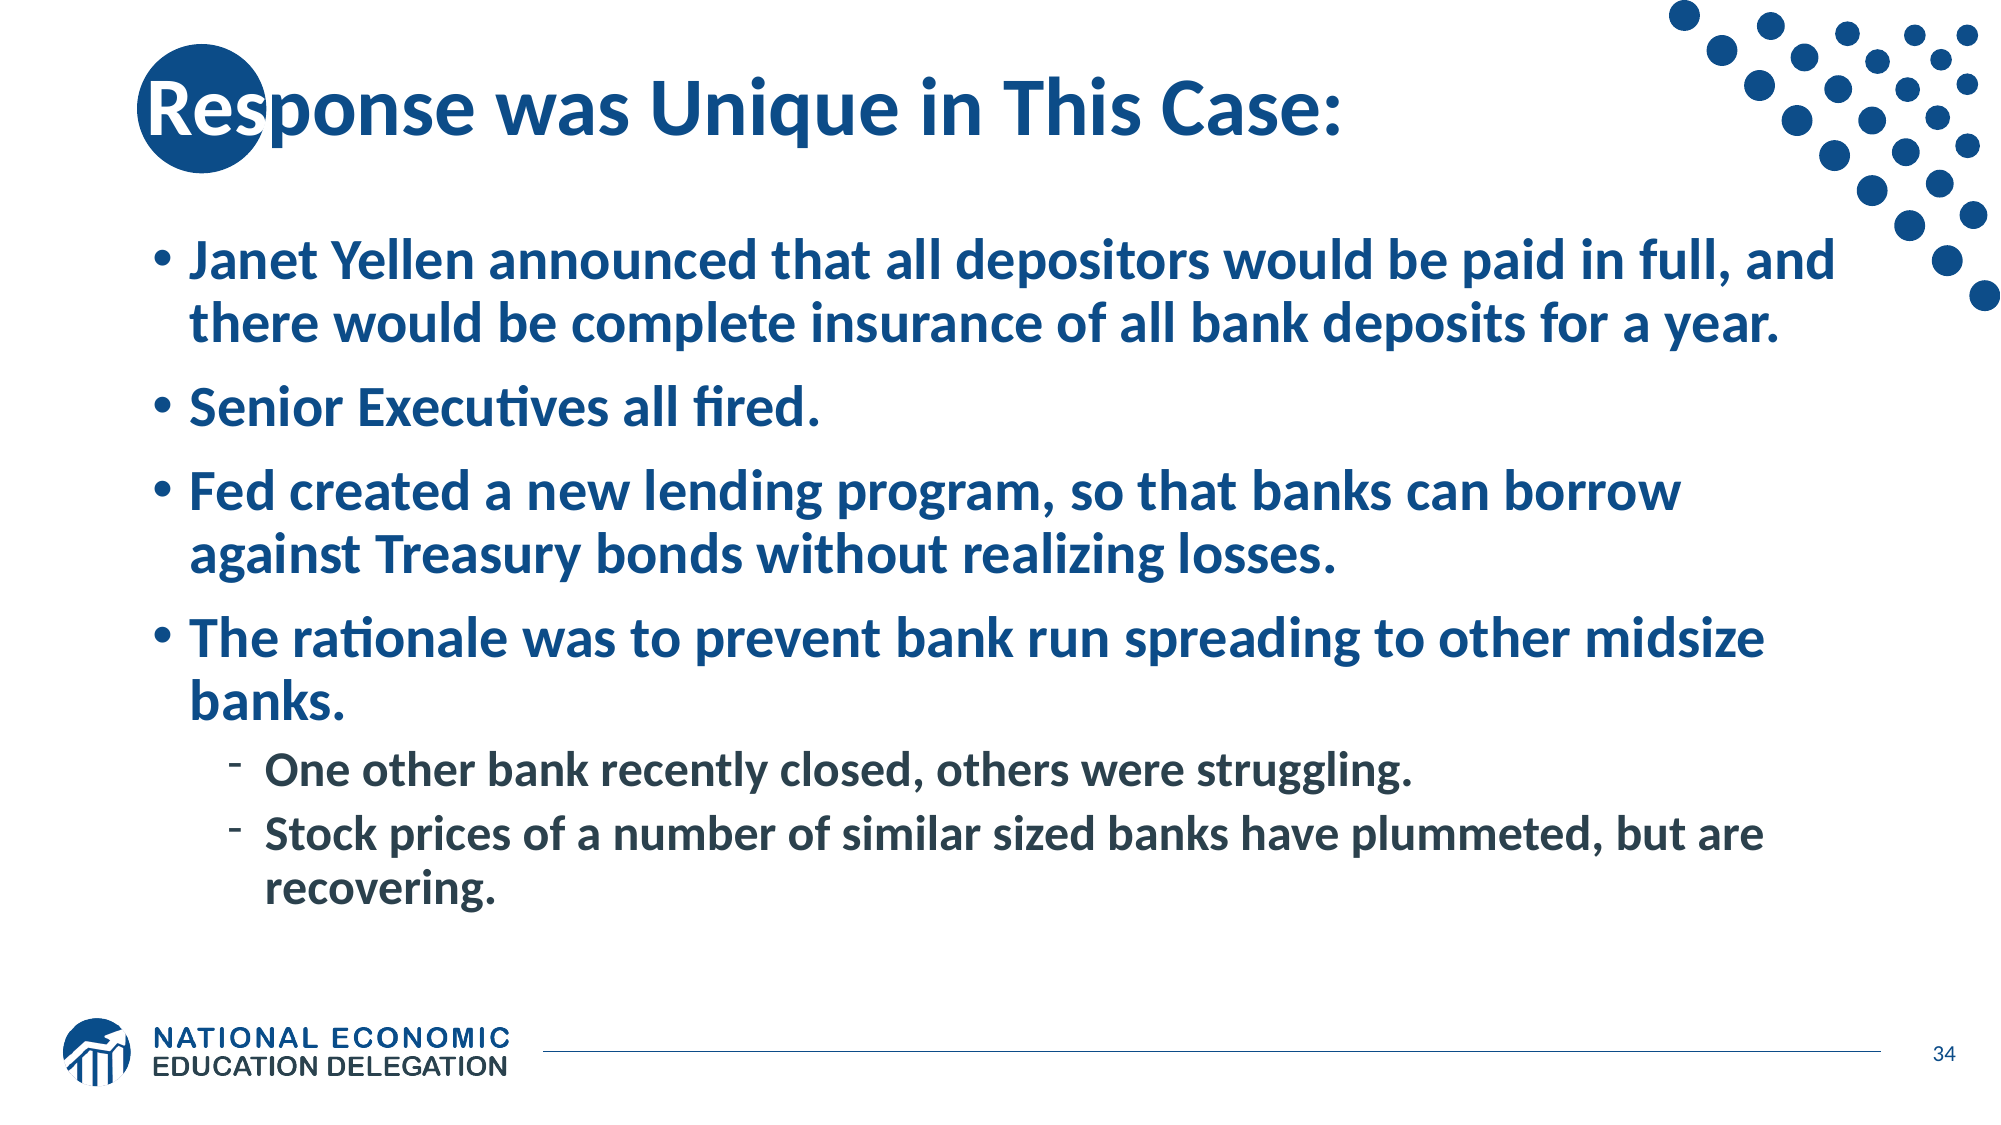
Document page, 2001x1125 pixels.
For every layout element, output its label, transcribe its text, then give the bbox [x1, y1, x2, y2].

slide_number 34 [1521, 1022, 1972, 1082]
picture [55, 1013, 520, 1091]
list Janet Yellen announced that all depositors would be paid in full, and there would be complete insurance of all bank deposits for a year. Senior Executives all fired. Fed created a new lending program, so that banks can borrow against Treasury bonds without realizing losses. The rationale was to prevent bank run spreading to other midsize banks. One other bank recently closed, others were struggling. Stock prices of a number of similar sized banks have plummeted, but are recovering. [137, 257, 1863, 972]
title Response was Unique in This Case: [131, 0, 1857, 218]
